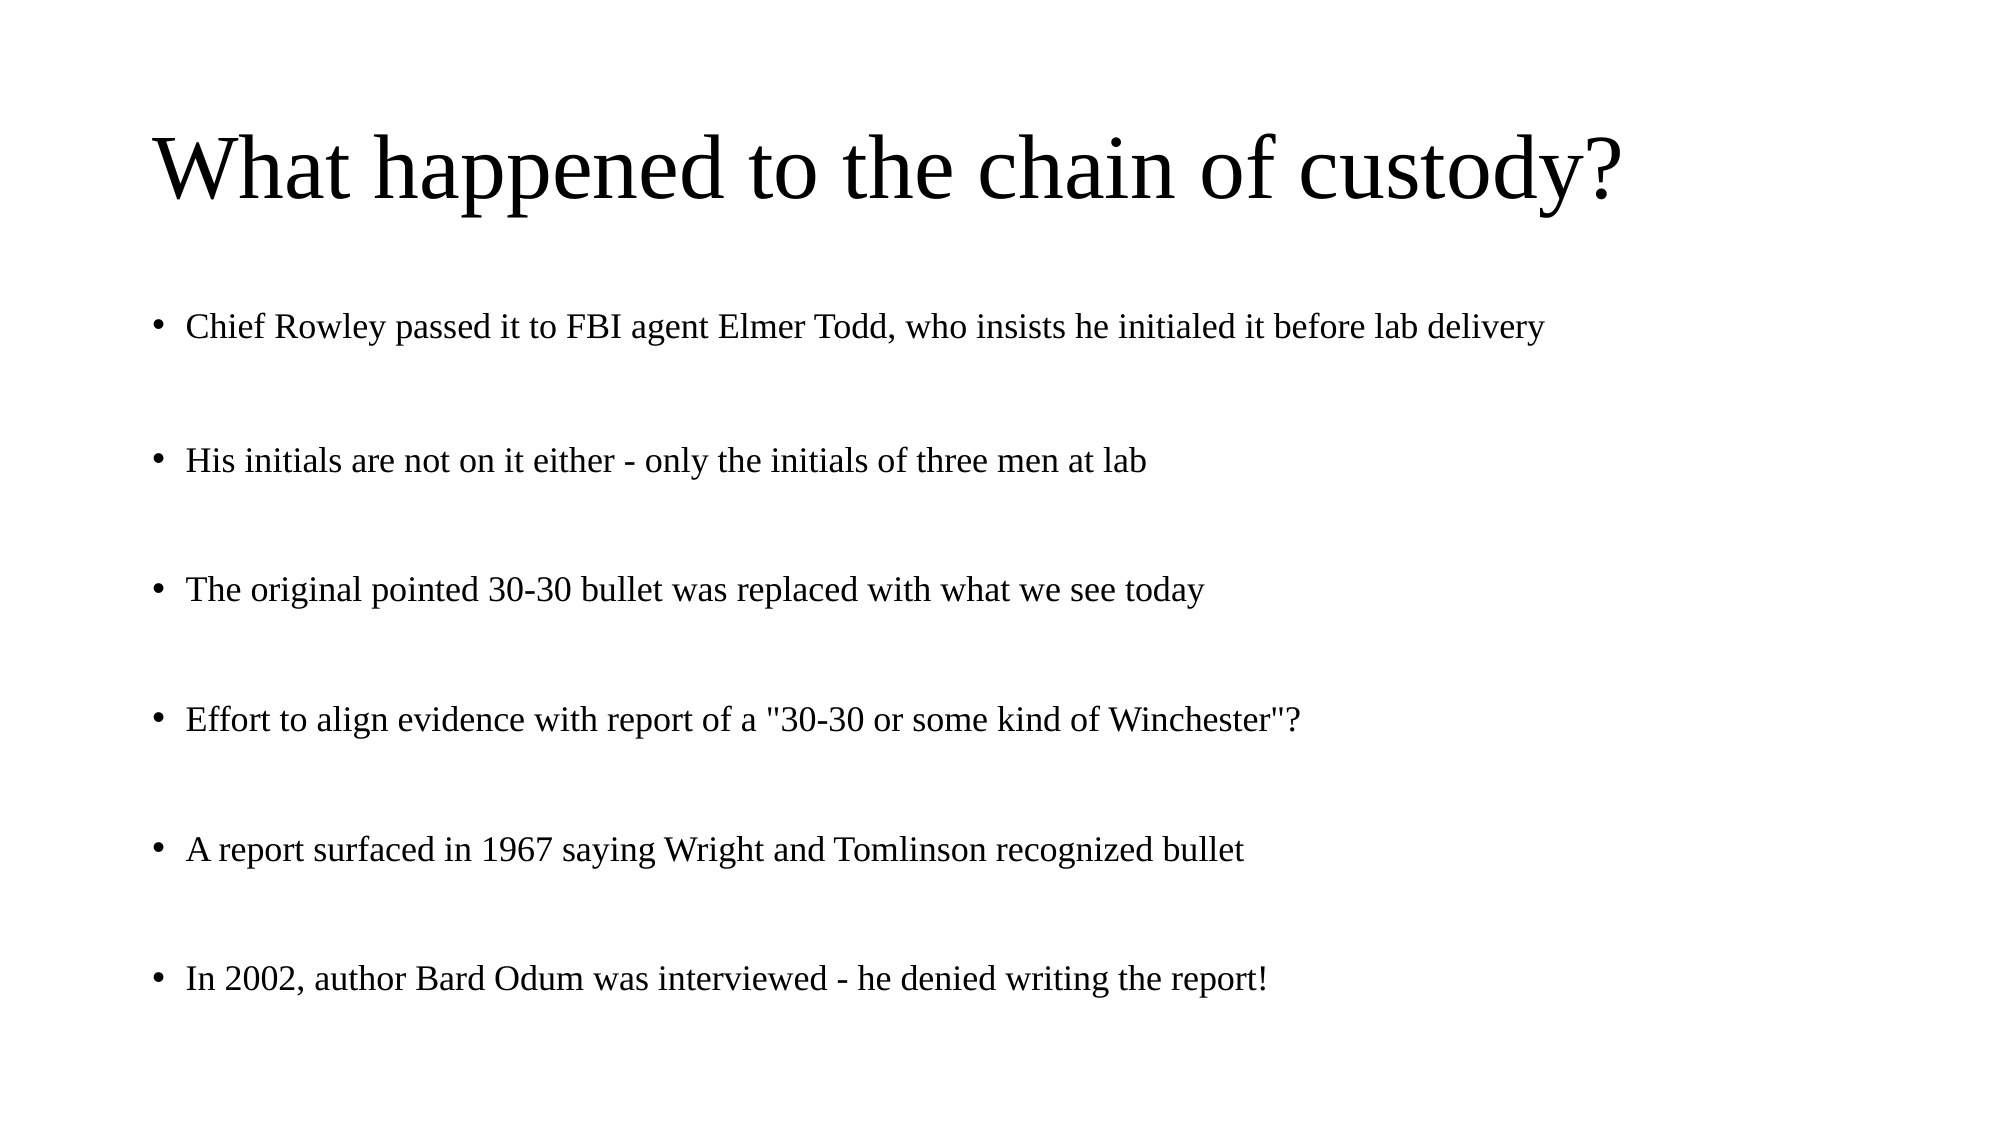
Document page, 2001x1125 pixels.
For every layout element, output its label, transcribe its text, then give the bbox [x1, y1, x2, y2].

list Chief Rowley passed it to FBI agent Elmer Todd, who insists he initialed it before lab delivery His initials are not on it either - only the initials of three men at lab The original pointed 30-30 bullet was replaced with what we see today Effort to align evidence with report of a "30-30 or some kind of Winchester"? A report surfaced in 1967 saying Wright and Tomlinson recognized bullet In 2002, author Bard Odum was interviewed - he denied writing the report! [137, 299, 1863, 1014]
title What happened to the chain of custody? [137, 59, 1863, 278]
